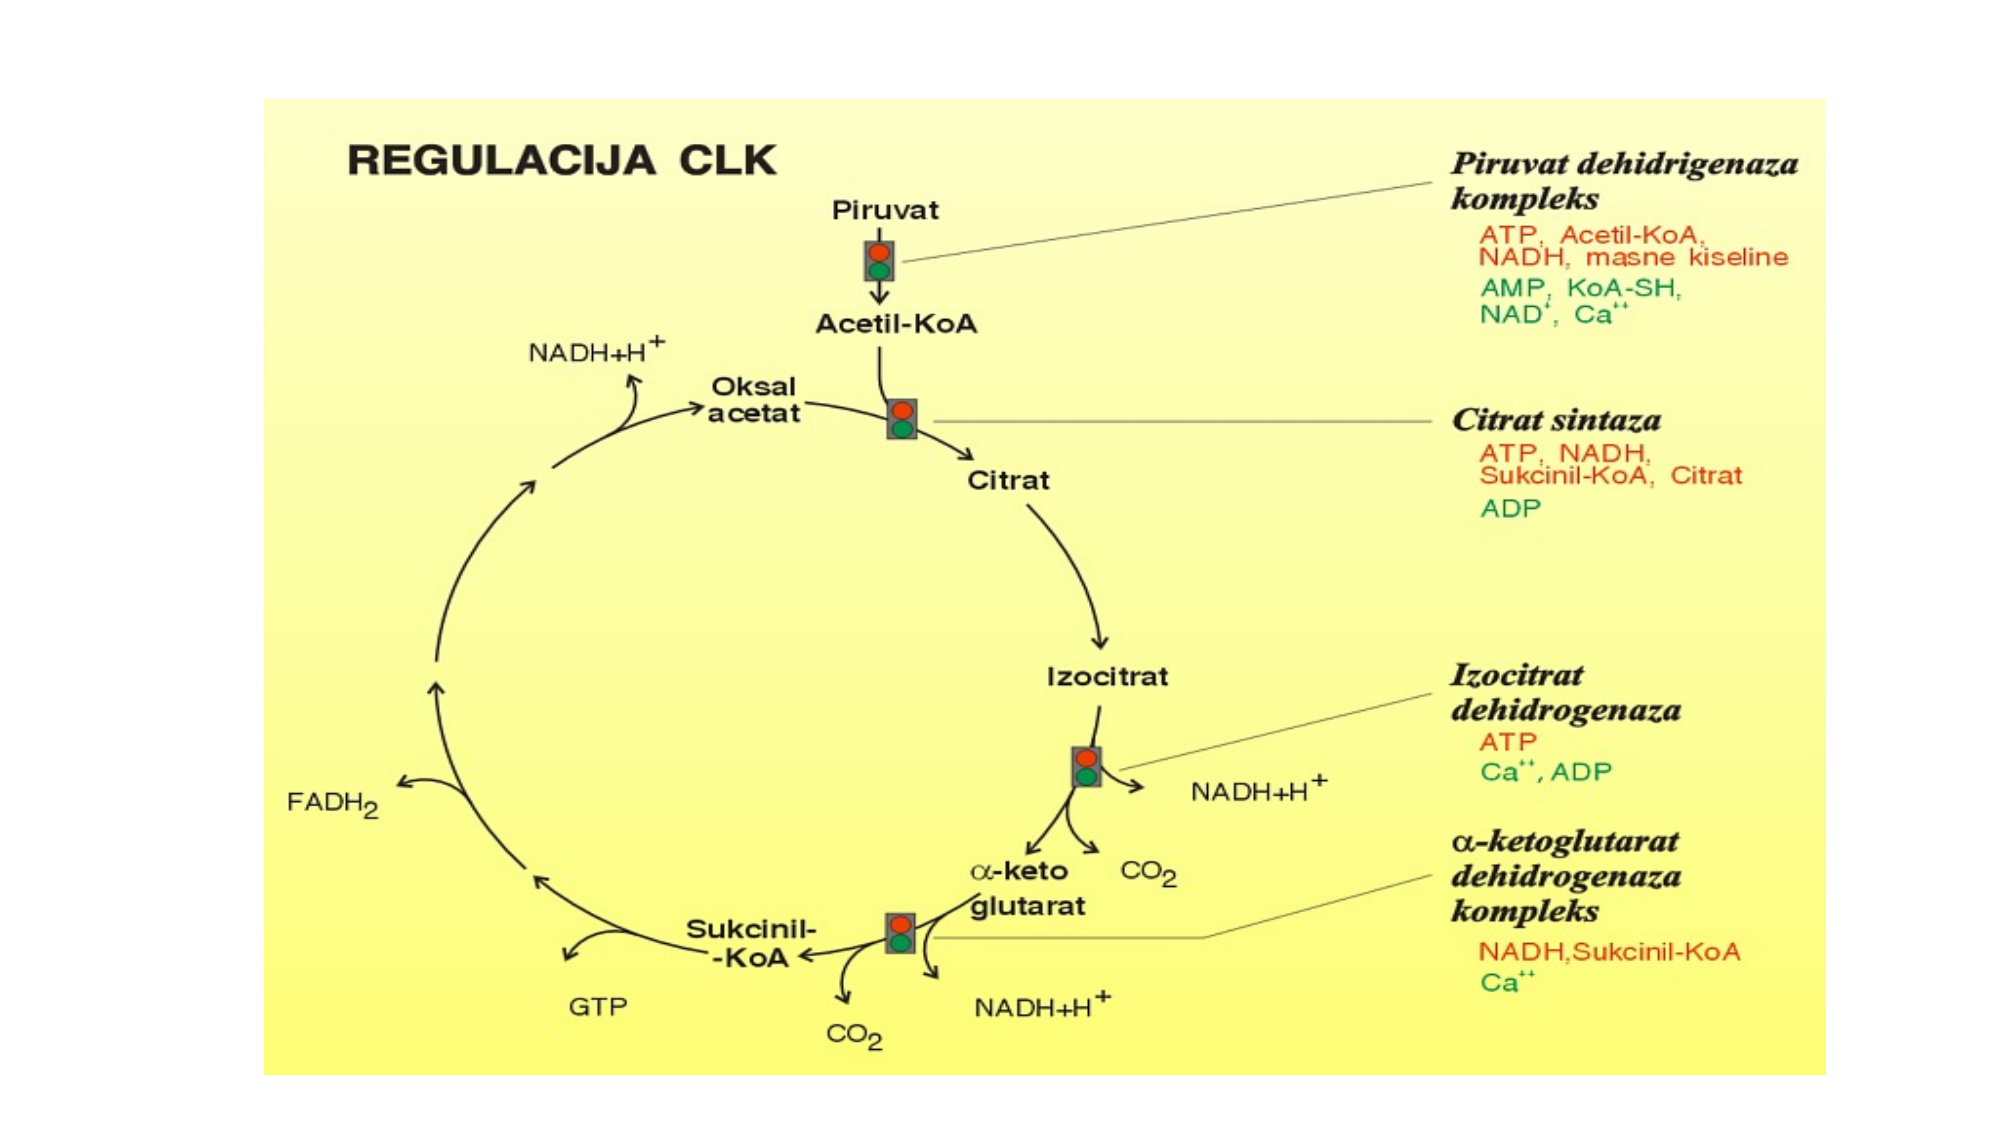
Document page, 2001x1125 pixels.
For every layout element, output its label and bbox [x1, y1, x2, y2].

list [264, 99, 1826, 1075]
